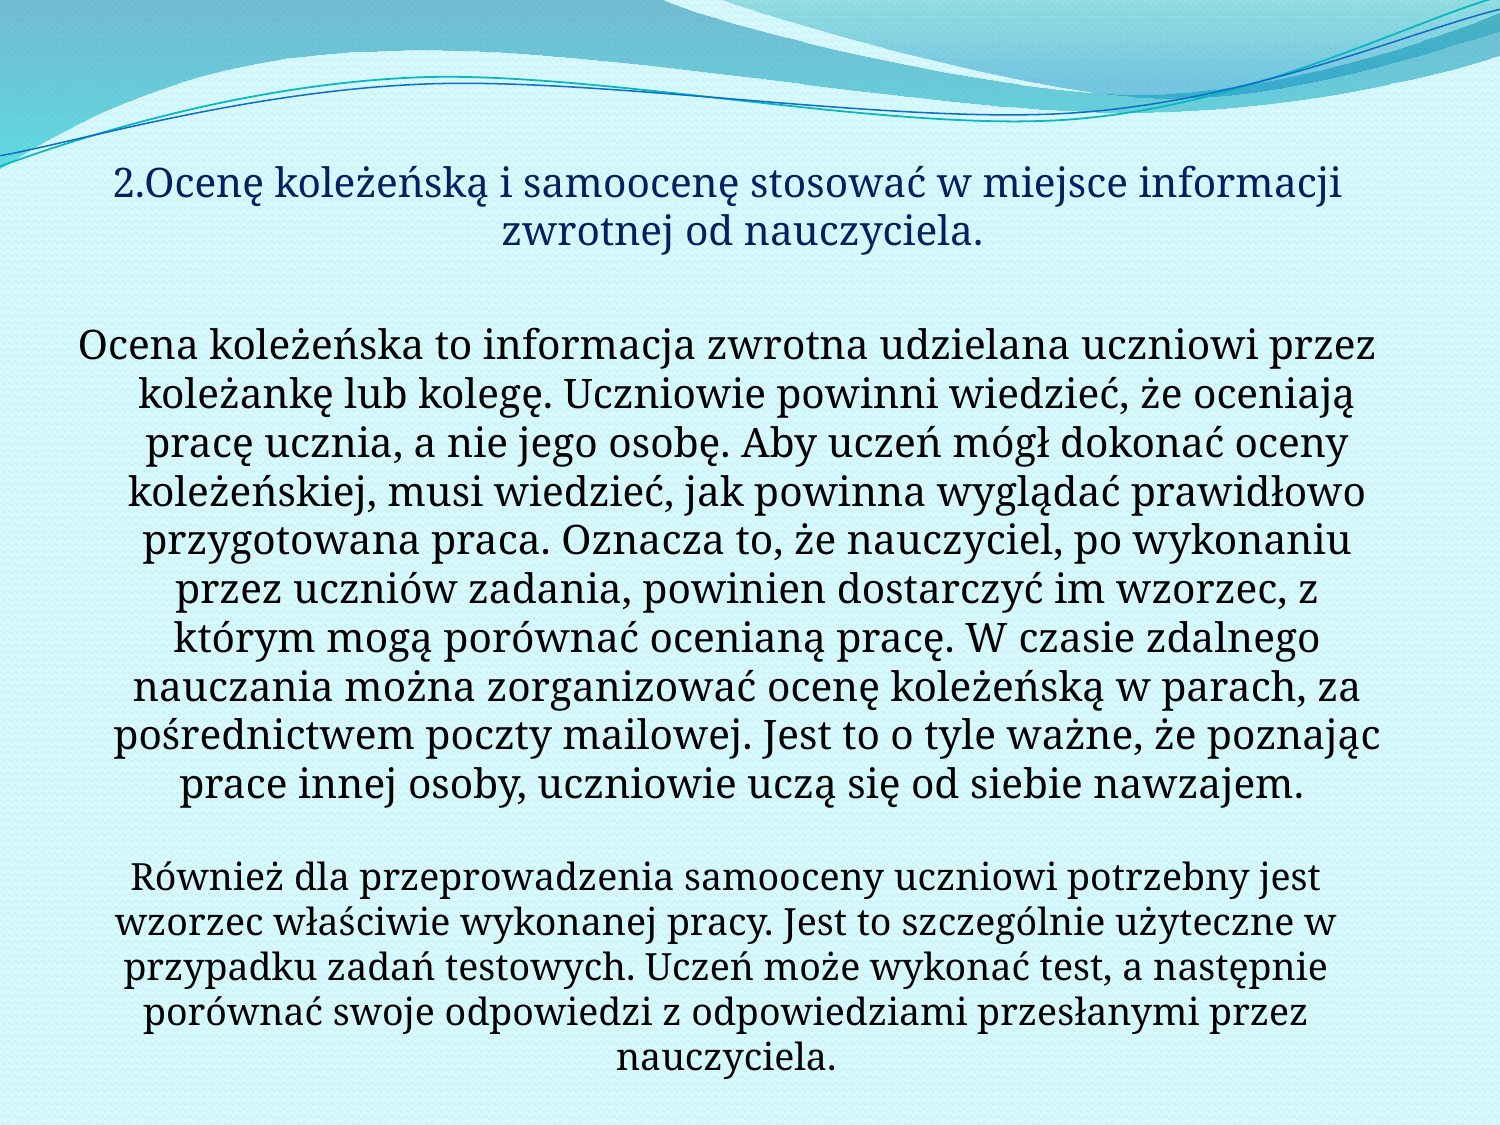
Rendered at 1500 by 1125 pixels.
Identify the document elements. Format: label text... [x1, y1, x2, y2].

text_box Również dla przeprowadzenia samooceny uczniowi potrzebny jest wzorzec właściwie wykonanej pracy. Jest to szczególnie użyteczne w przypadku zadań testowych. Uczeń może wykonać test, a następnie porównać swoje odpowiedzi z odpowiedziami przesłanymi przez nauczyciela. [100, 845, 1353, 1086]
list 2.Ocenę koleżeńską i samoocenę stosować w miejsce informacji zwrotnej od nauczyciela. Ocena koleżeńska to informacja zwrotna udzielana uczniowi przez koleżankę lub kolegę. Uczniowie powinni wiedzieć, że oceniają pracę ucznia, a nie jego osobę. Aby uczeń mógł dokonać oceny koleżeńskiej, musi wiedzieć, jak powinna wyglądać prawidłowo przygotowana praca. Oznacza to, że nauczyciel, po wykonaniu przez uczniów zadania, powinien dostarczyć im wzorzec, z którym mogą porównać ocenianą pracę. W czasie zdalnego nauczania można zorganizować ocenę koleżeńską w parach, za pośrednictwem poczty mailowej. Jest to o tyle ważne, że poznając prace innej osoby, uczniowie uczą się od siebie nawzajem. [53, 149, 1404, 869]
